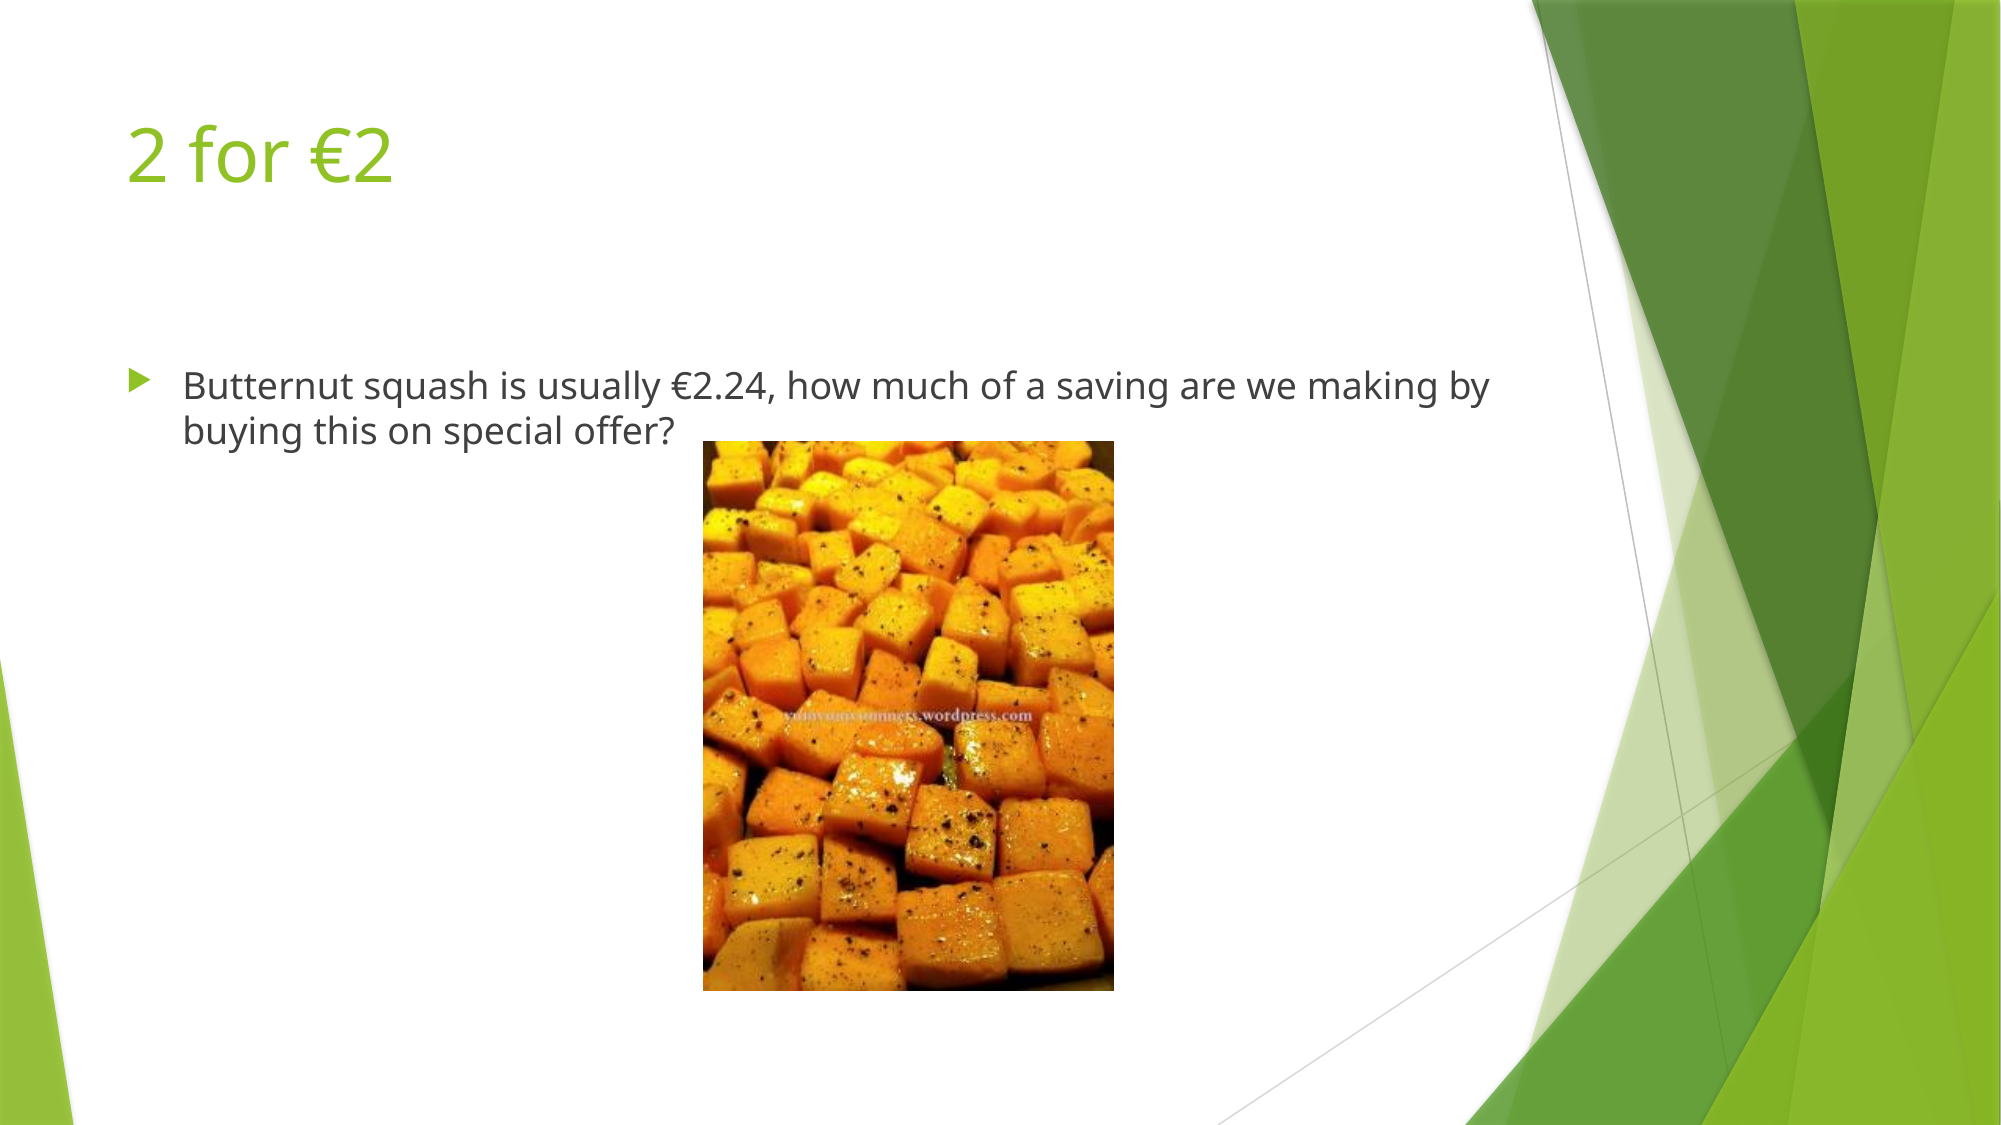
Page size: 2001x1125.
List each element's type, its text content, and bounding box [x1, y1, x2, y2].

list Butternut squash is usually €2.24, how much of a saving are we making by buying this on special offer? [111, 354, 1522, 992]
title 2 for €2 [111, 99, 1522, 317]
picture [702, 441, 1115, 992]
